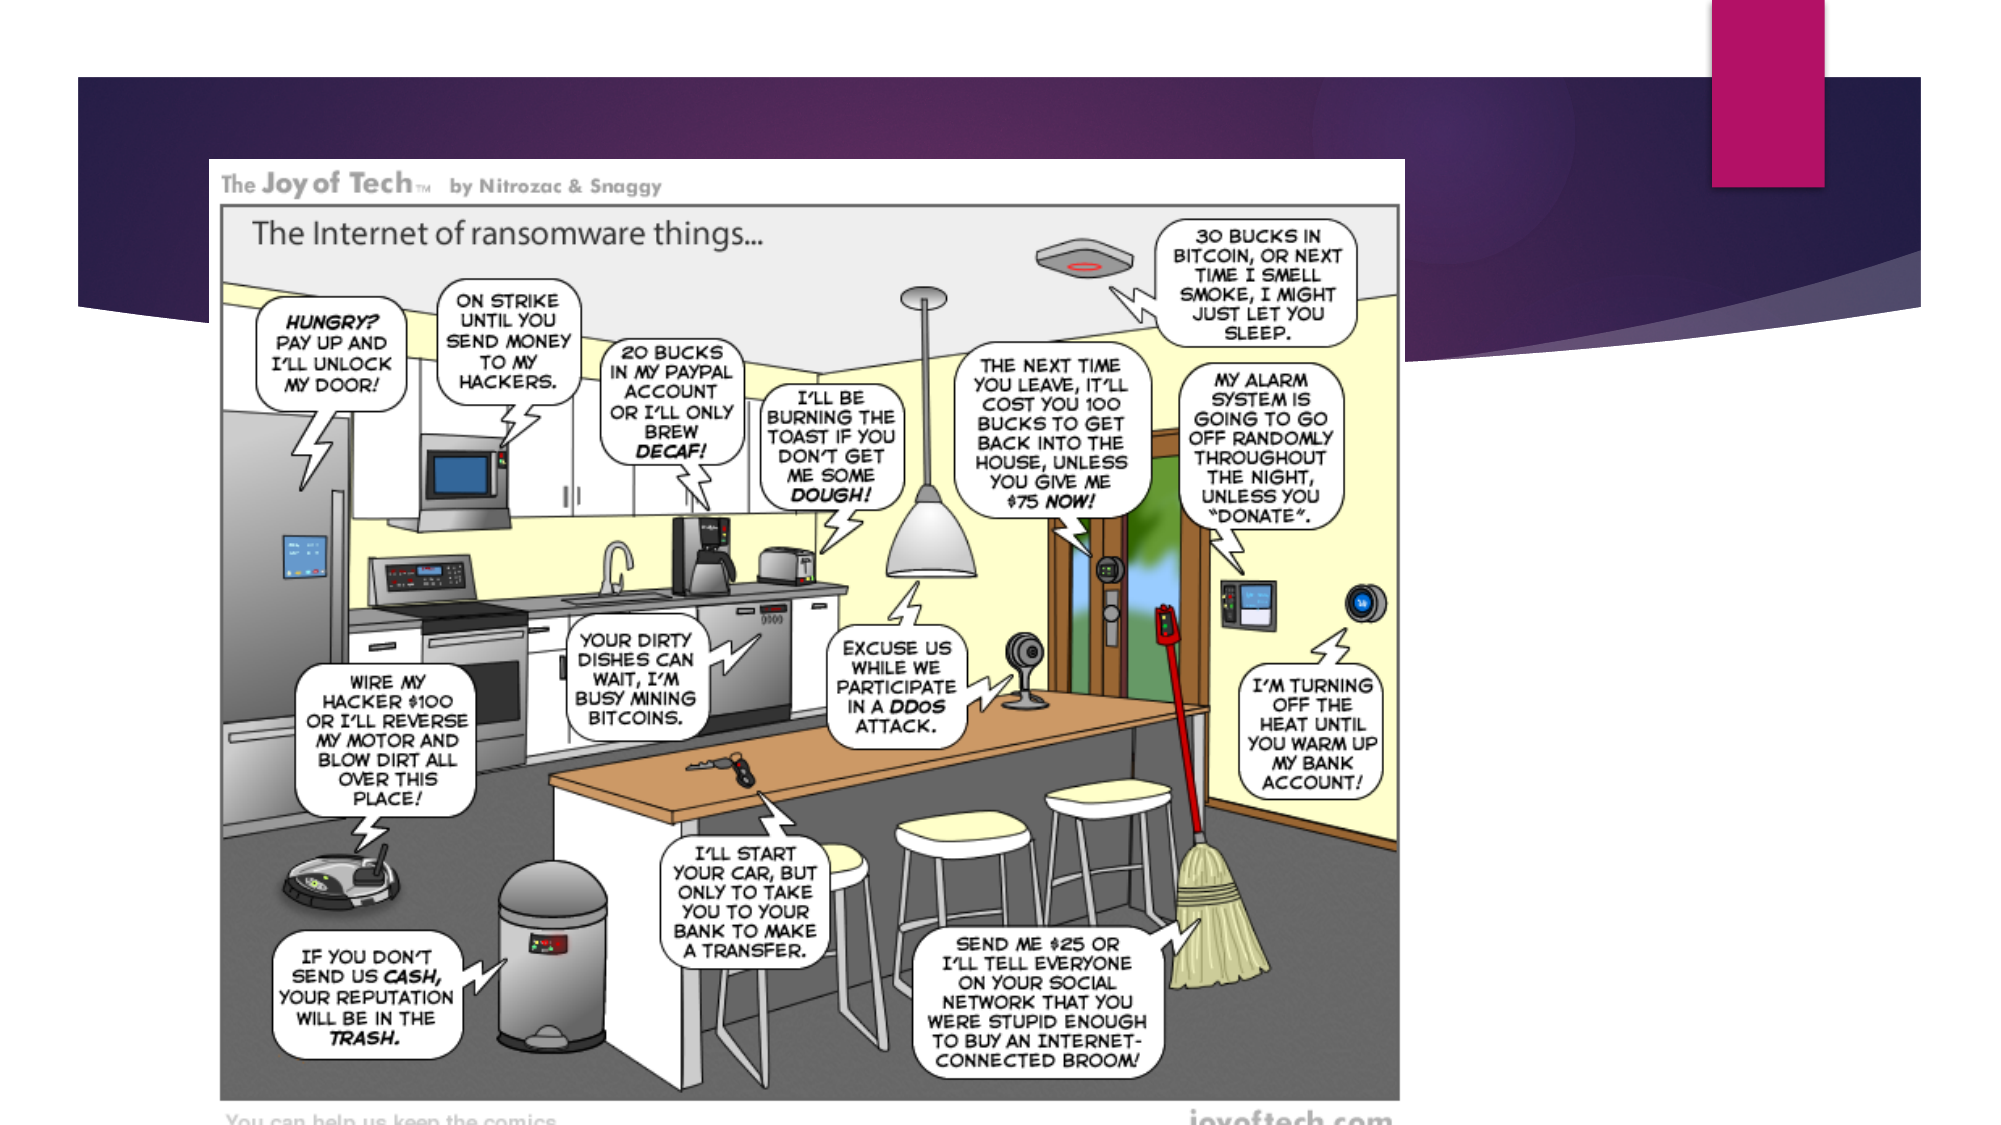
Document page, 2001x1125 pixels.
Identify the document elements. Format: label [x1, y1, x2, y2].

picture [209, 159, 1405, 1125]
